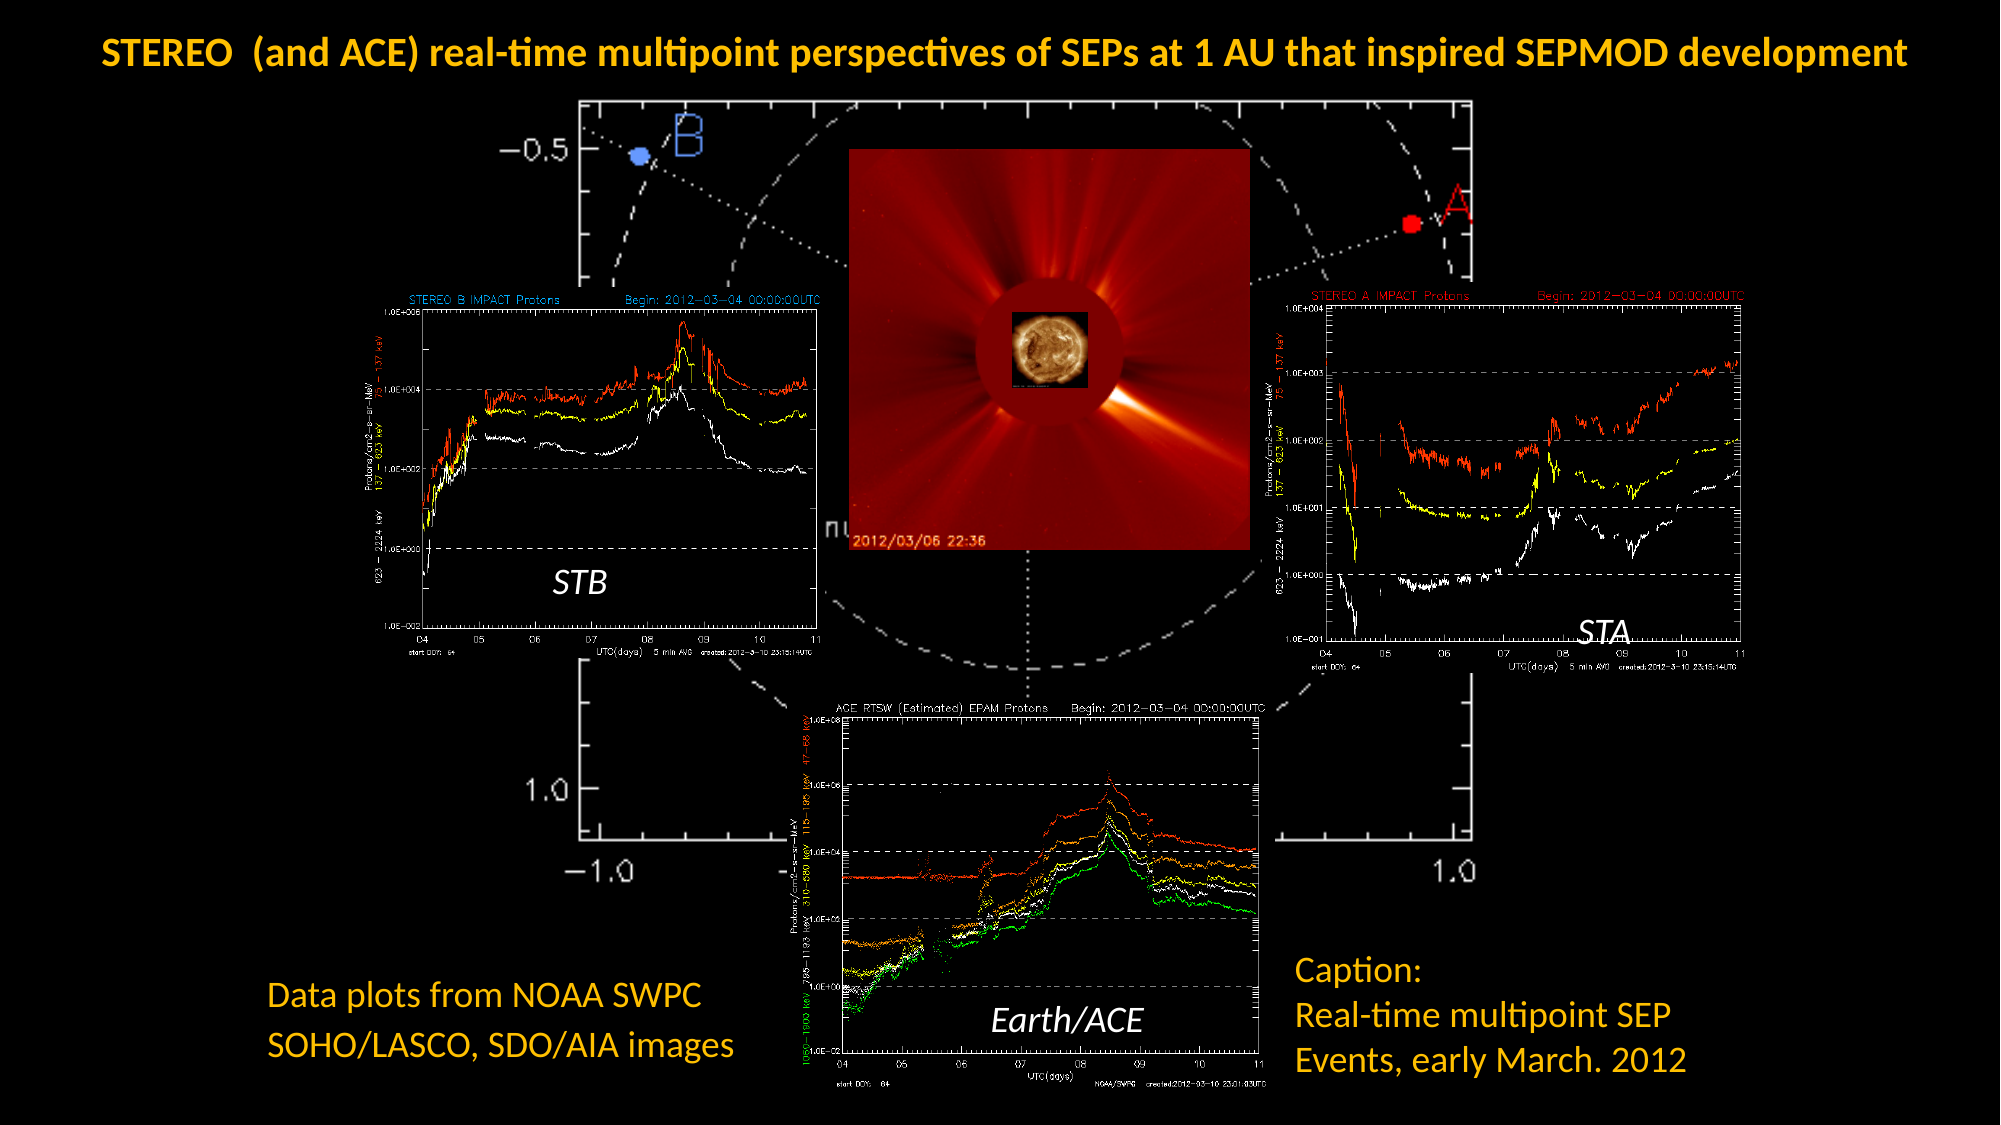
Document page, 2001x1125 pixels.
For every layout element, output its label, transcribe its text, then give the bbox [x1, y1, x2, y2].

text_box Data plots from NOAA SWPC [252, 962, 718, 1012]
picture [362, 49, 1750, 1091]
text_box STEREO (and ACE) real-time multipoint perspectives of SEPs at 1 AU that inspired SEPMOD development [69, 17, 1956, 82]
text_box SOHO/LASCO, SDO/AIA images [252, 1012, 751, 1073]
text_box Caption: Real-time multipoint SEP Events, early March. 2012 [1279, 937, 1703, 1088]
